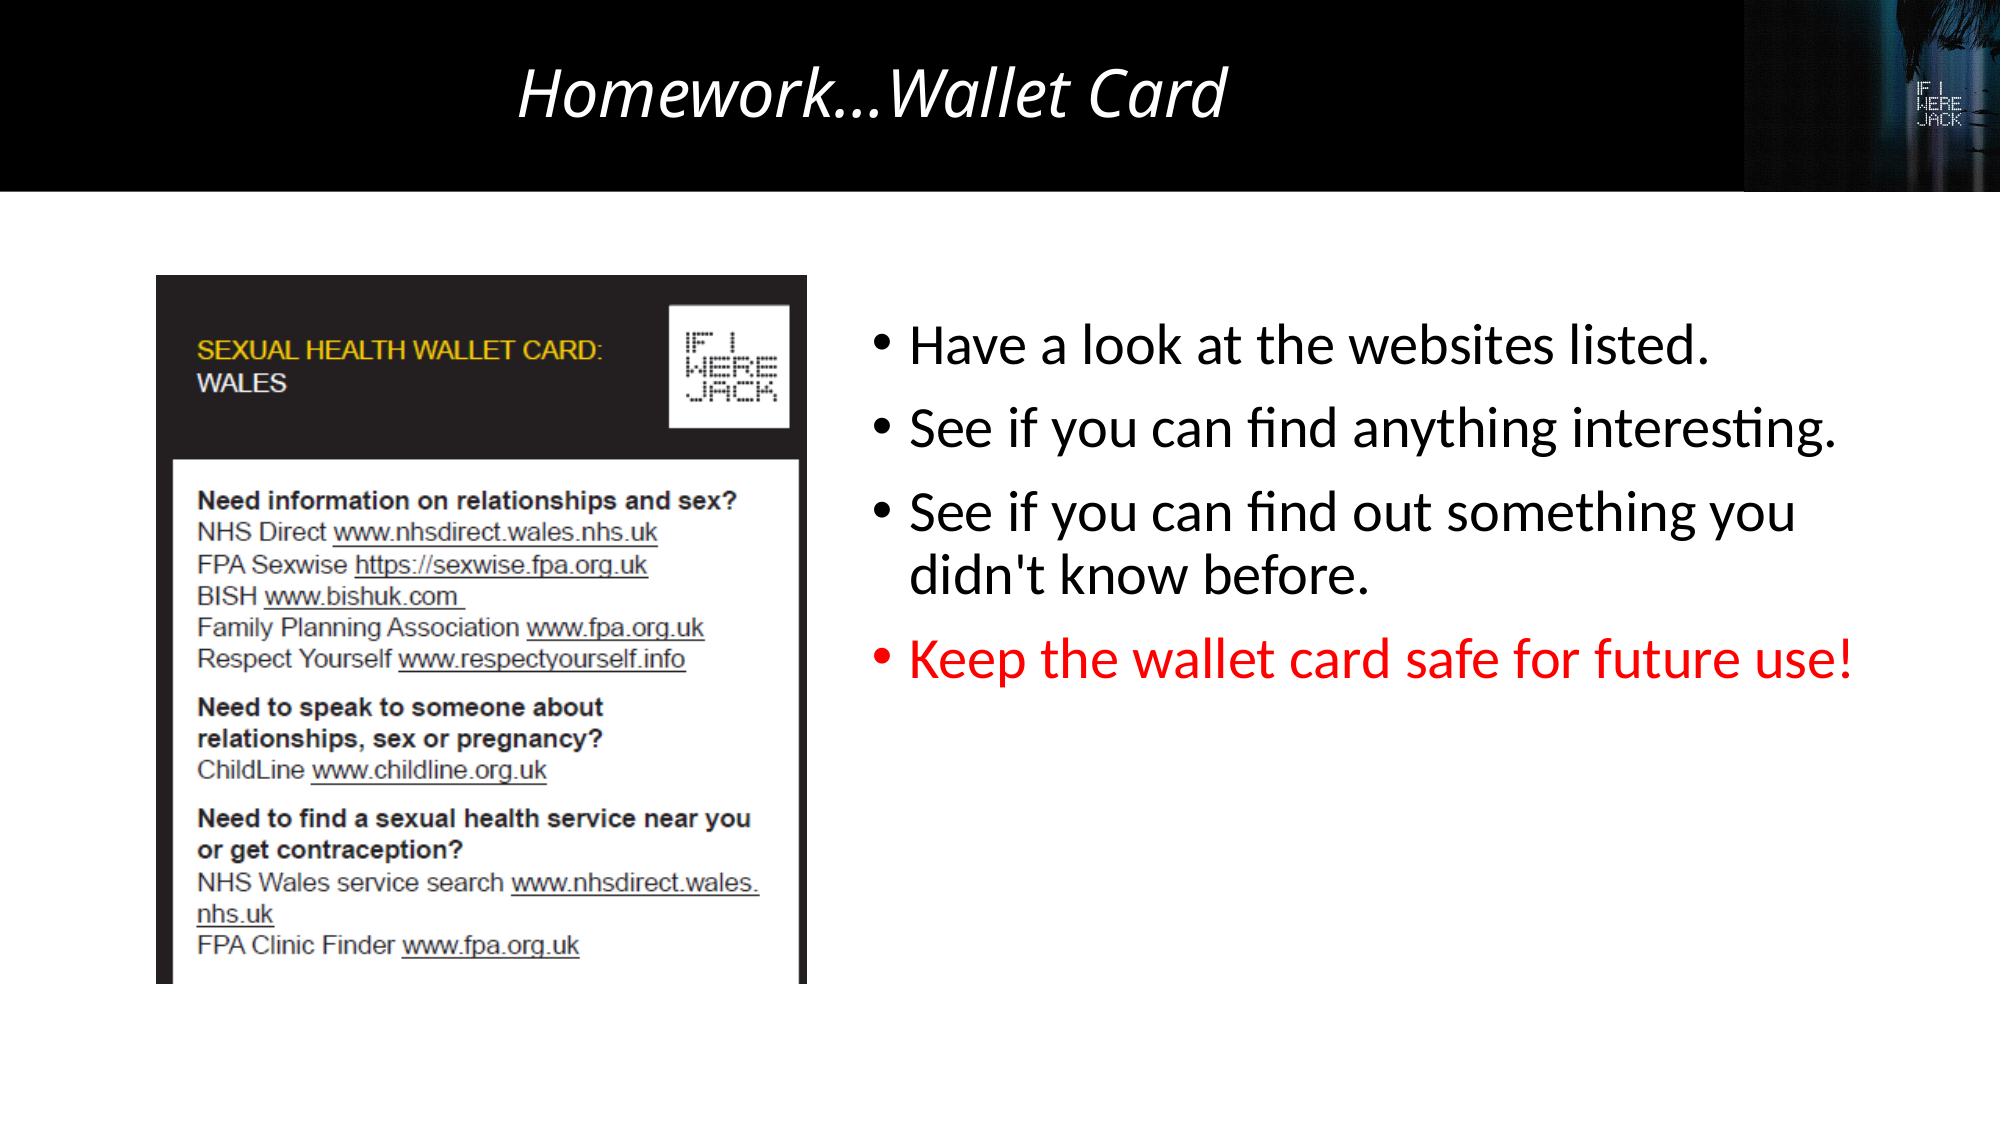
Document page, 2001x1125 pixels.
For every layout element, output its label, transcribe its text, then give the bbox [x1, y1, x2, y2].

text_box Have a look at the websites listed. See if you can find anything interesting. See if you can find out something you didn't know before. Keep the wallet card safe for future use! [856, 306, 1891, 772]
picture [1744, 0, 2000, 192]
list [155, 275, 807, 984]
title Homework…Wallet Card [0, 0, 1744, 192]
